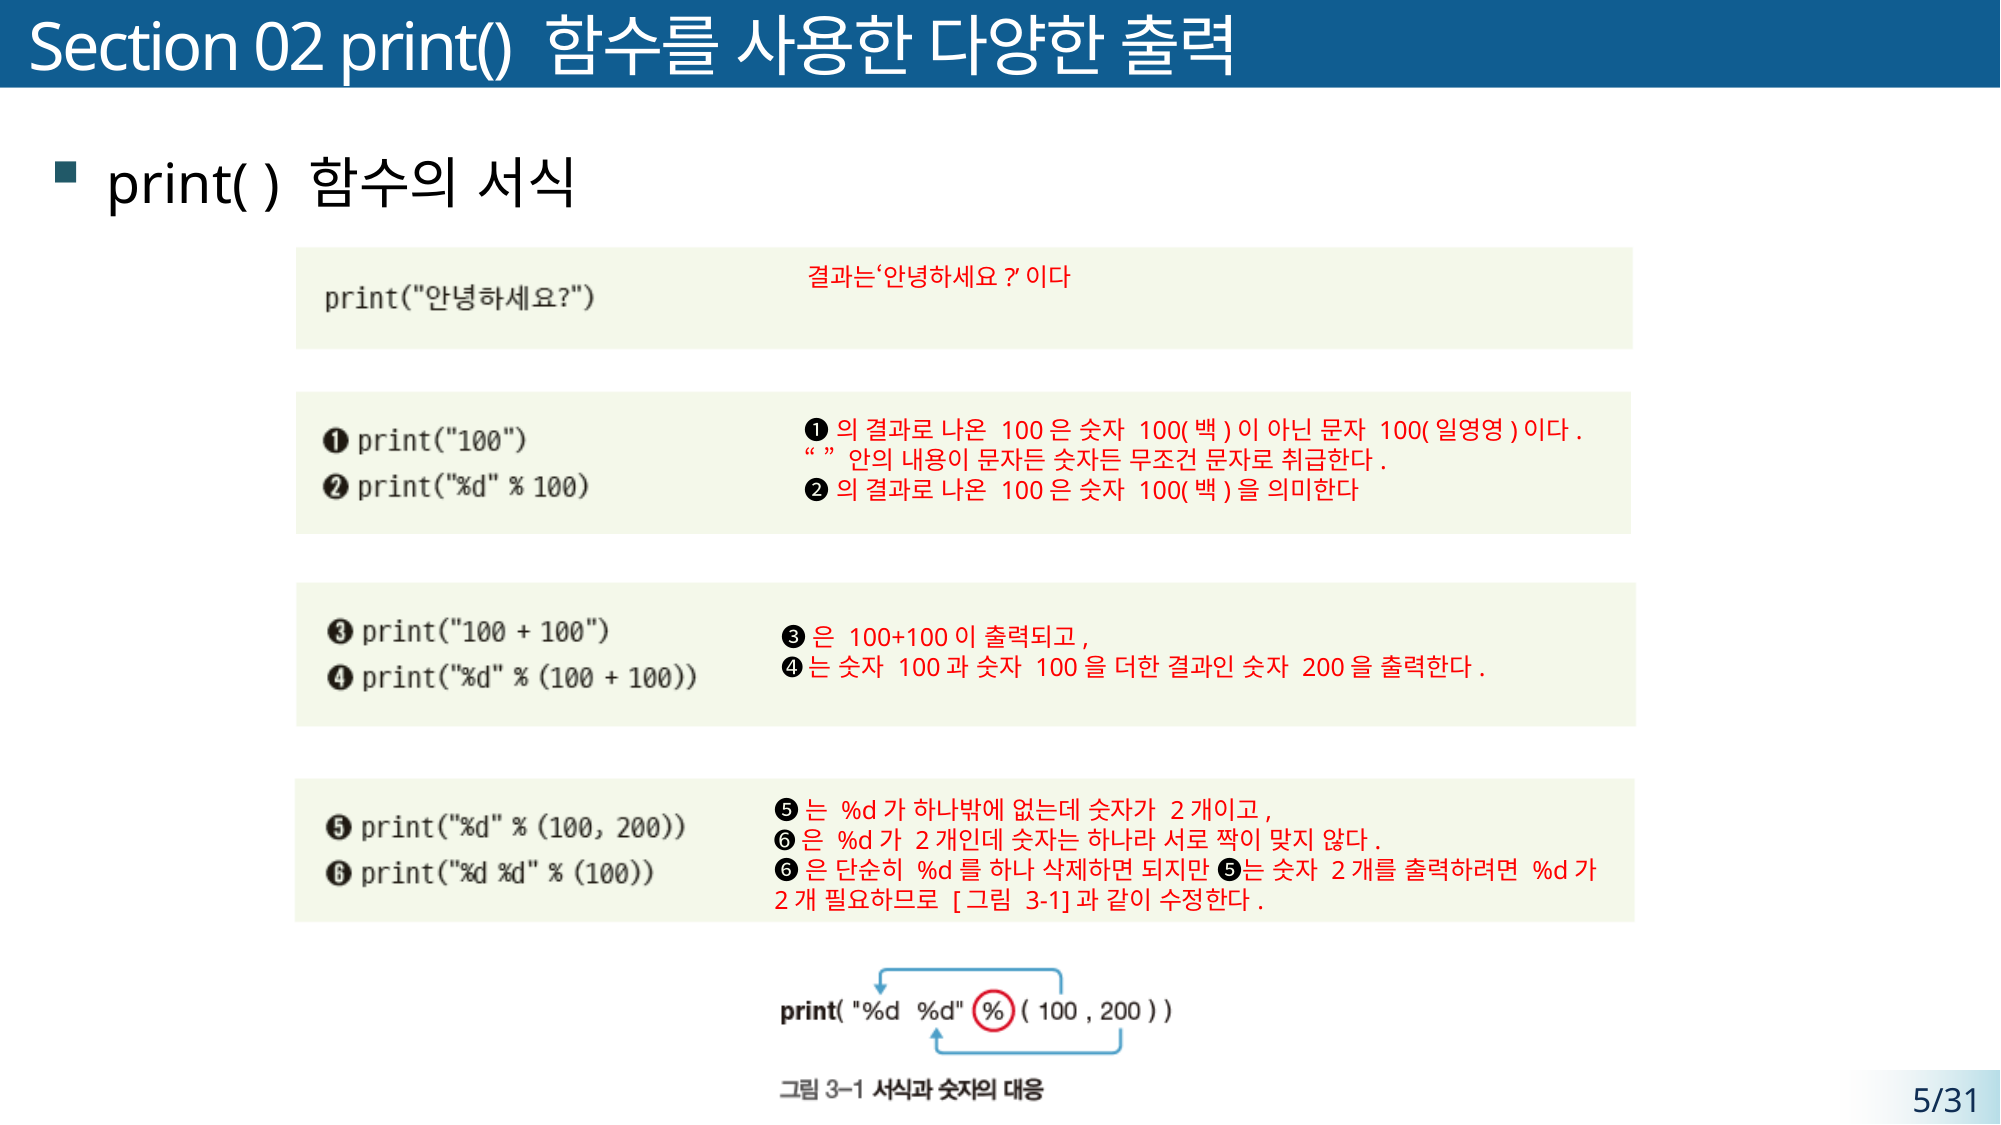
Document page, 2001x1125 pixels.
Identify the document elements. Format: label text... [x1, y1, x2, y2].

picture [295, 233, 1635, 355]
list print( ) 함수의 서식 [13, 126, 1975, 1057]
picture [763, 940, 1210, 1122]
picture [295, 372, 1632, 534]
picture [284, 572, 1651, 736]
title Section 02 print() 함수를 사용한 다양한 출력 [13, 4, 1717, 83]
picture [288, 768, 1646, 926]
